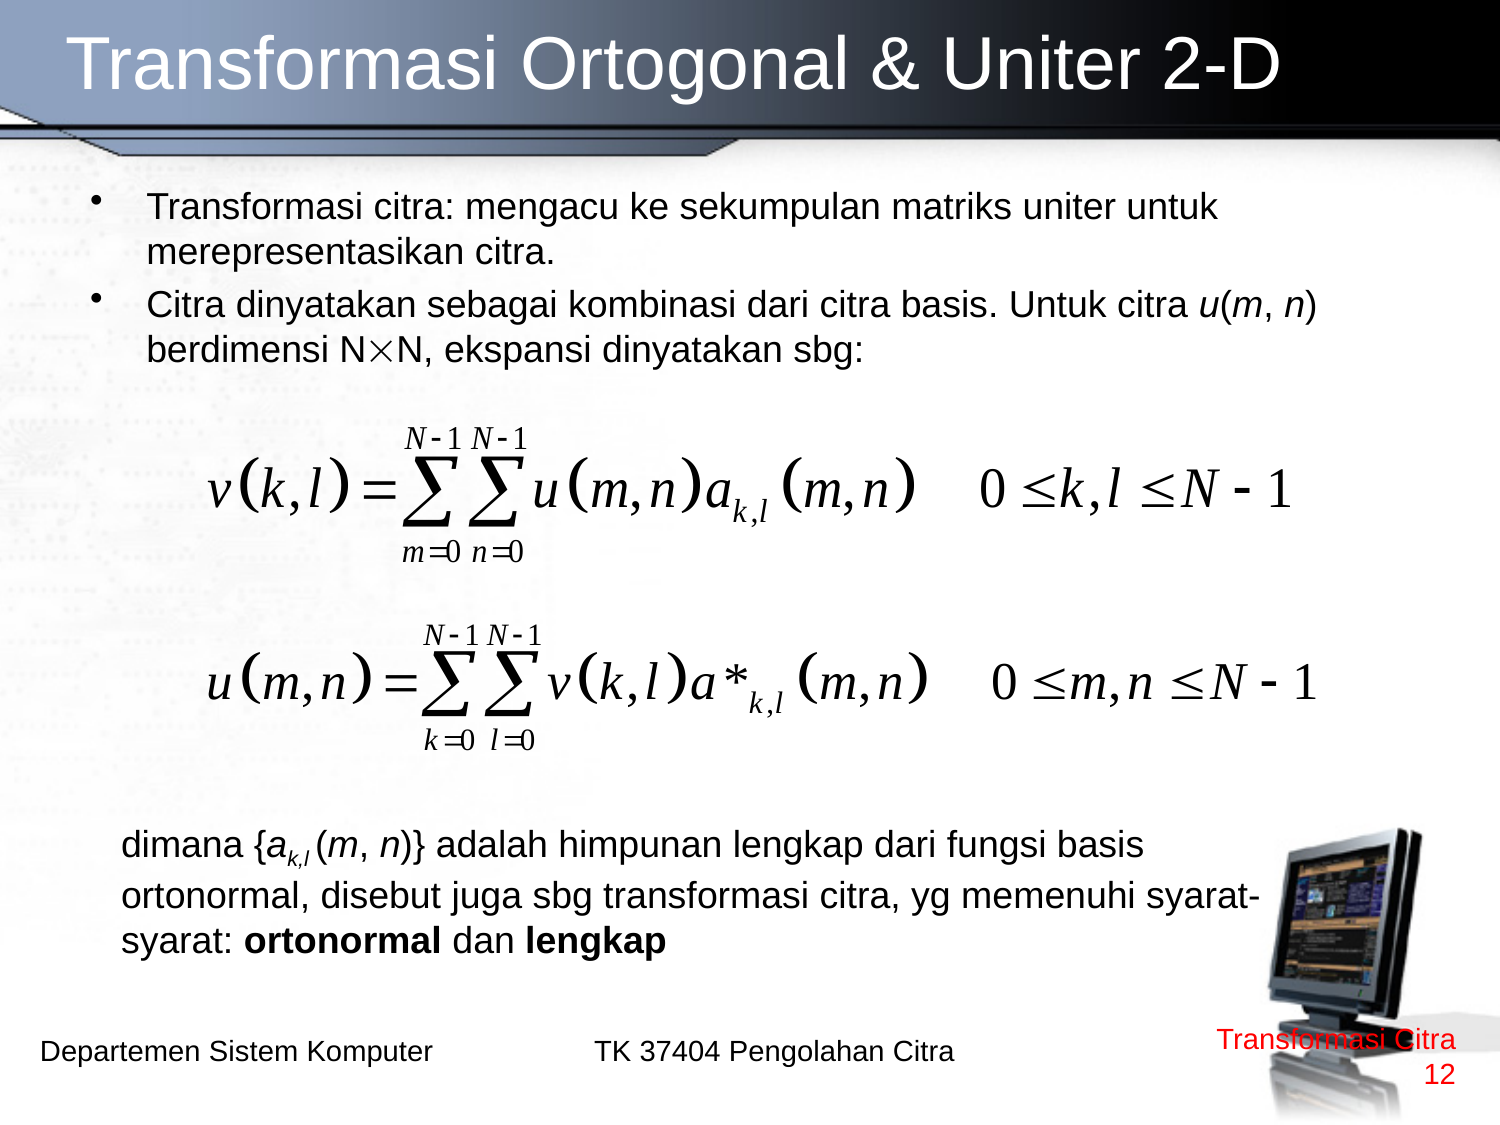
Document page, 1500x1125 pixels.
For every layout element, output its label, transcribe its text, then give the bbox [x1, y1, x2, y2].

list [199, 412, 1301, 575]
text_box dimana {ak,l (m, n)} adalah himpunan lengkap dari fungsi basis ortonormal, disebut juga sbg transformasi citra, yg memenuhi syarat-syarat: ortonormal dan lengkap [49, 812, 1338, 1000]
title Transformasi Ortogonal & Uniter 2-D [49, 0, 1401, 119]
footer TK 37404 Pengolahan Citra [524, 1024, 1025, 1101]
list Transformasi citra: mengacu ke sekumpulan matriks uniter untuk merepresentasikan citra. Citra dinyatakan sebagai kombinasi dari citra basis. Untuk citra u(m, n) berdimensi NN, ekspansi dinyatakan sbg: [74, 174, 1363, 425]
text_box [200, 610, 1326, 762]
slide_number Transformasi Citra 12 [1049, 1012, 1472, 1088]
picture [0, 0, 1500, 1125]
text_box Departemen Sistem Komputer [24, 1024, 479, 1100]
